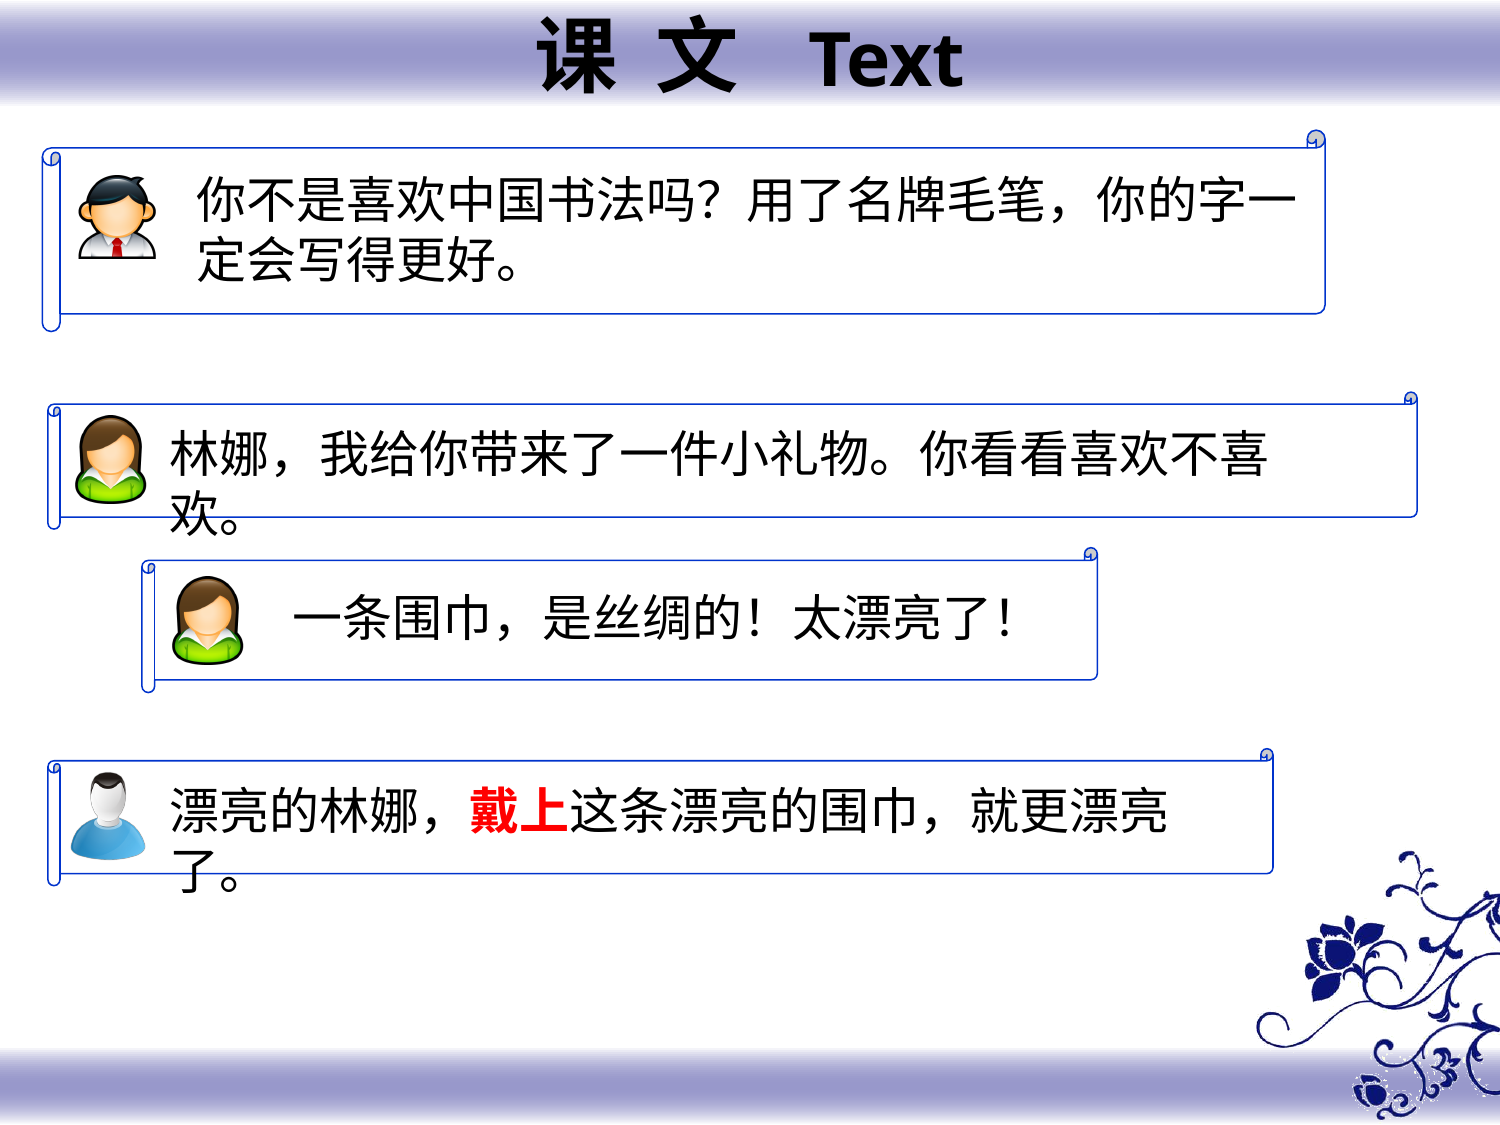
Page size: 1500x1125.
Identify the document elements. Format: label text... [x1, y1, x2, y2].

text_box 漂亮的林娜，戴上这条漂亮的围巾，就更漂亮了。 [159, 772, 1248, 865]
picture [59, 767, 157, 865]
text_box [47, 748, 1273, 886]
picture [66, 415, 155, 504]
text_box 课 文 Text [0, 3, 1500, 103]
text_box 你不是喜欢中国书法吗？用了名牌毛笔，你的字一定会写得更好。 [181, 161, 1326, 297]
text_box 林娜，我给你带来了一件小礼物。你看看喜欢不喜欢。 [157, 415, 1384, 508]
text_box [47, 392, 1418, 530]
picture [74, 175, 159, 259]
text_box [141, 547, 1098, 693]
picture [1245, 840, 1500, 1125]
text_box [42, 130, 1326, 332]
text_box 一条围巾，是丝绸的！太漂亮了！ [277, 579, 1098, 669]
picture [162, 575, 252, 665]
